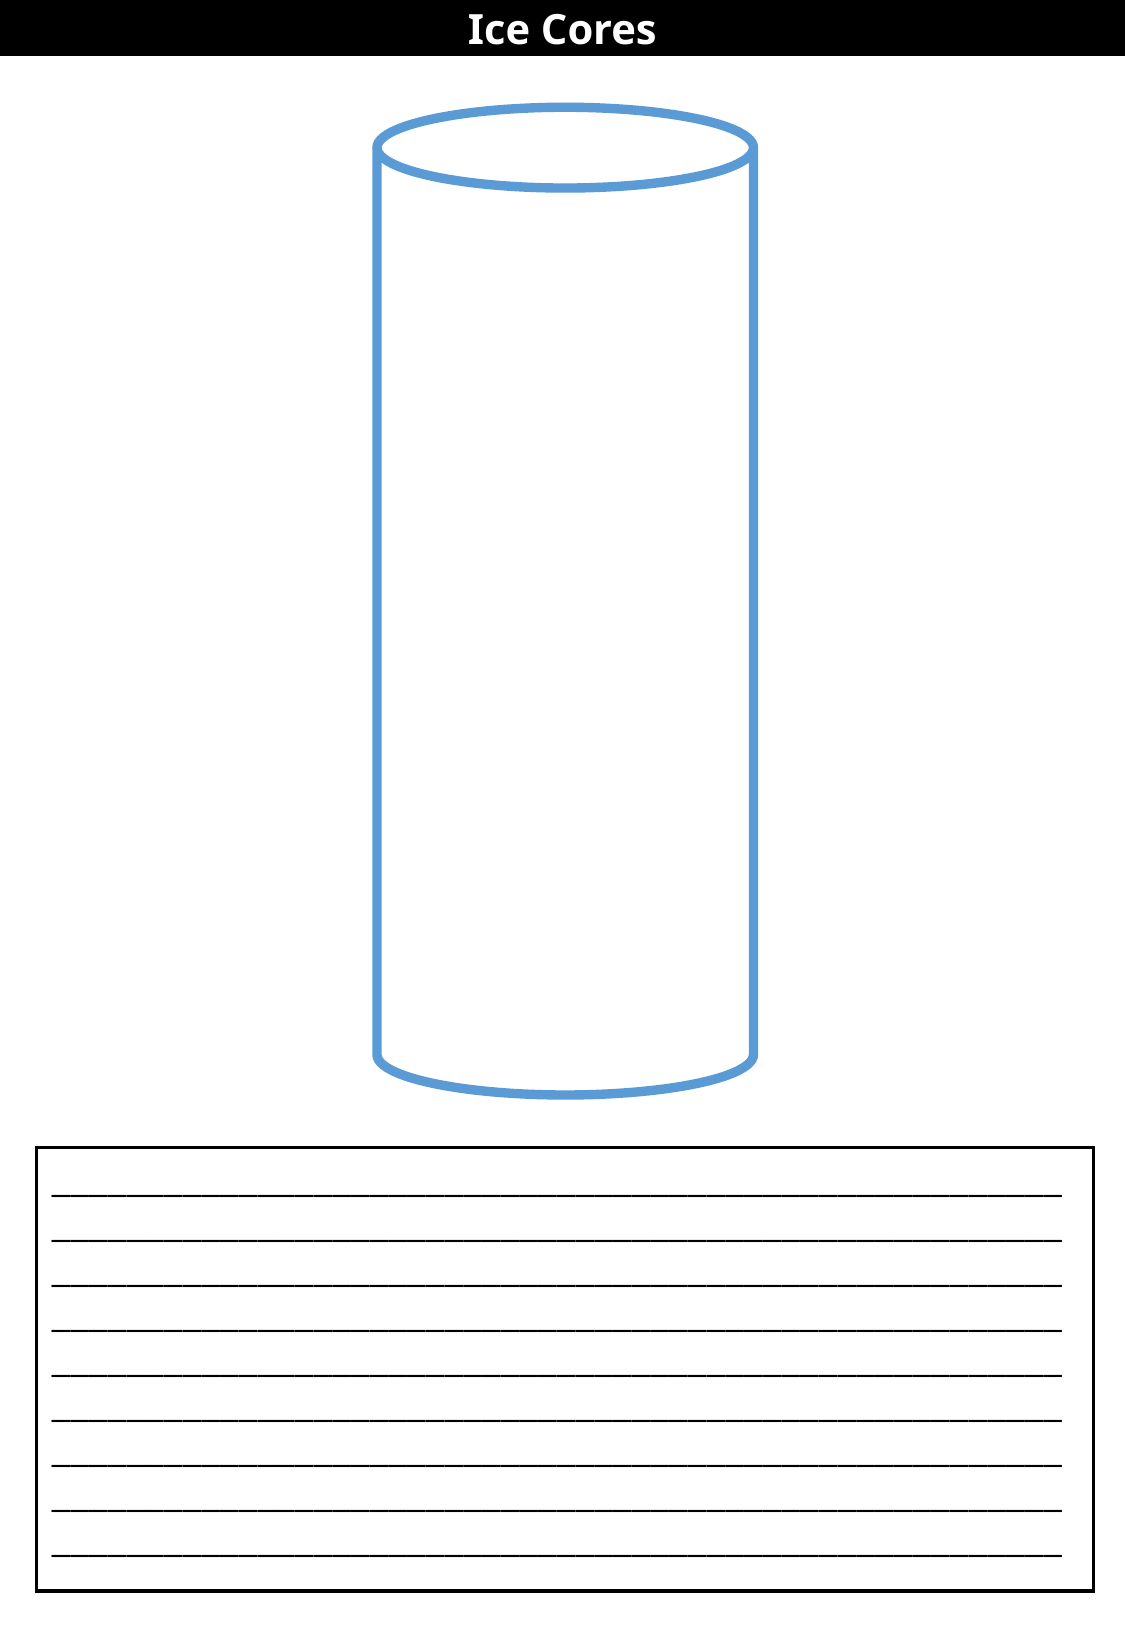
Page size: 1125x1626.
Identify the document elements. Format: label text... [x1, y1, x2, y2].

text_box Ice Cores [0, 0, 1125, 56]
text_box ______________________________________________________________________________________________________________________________________________________________________________________________________________________________________________________________________________________________________________________________________________________________________________________________________________________________________________________________________________________________________ [36, 1146, 1095, 1592]
text_box [375, 106, 755, 1097]
